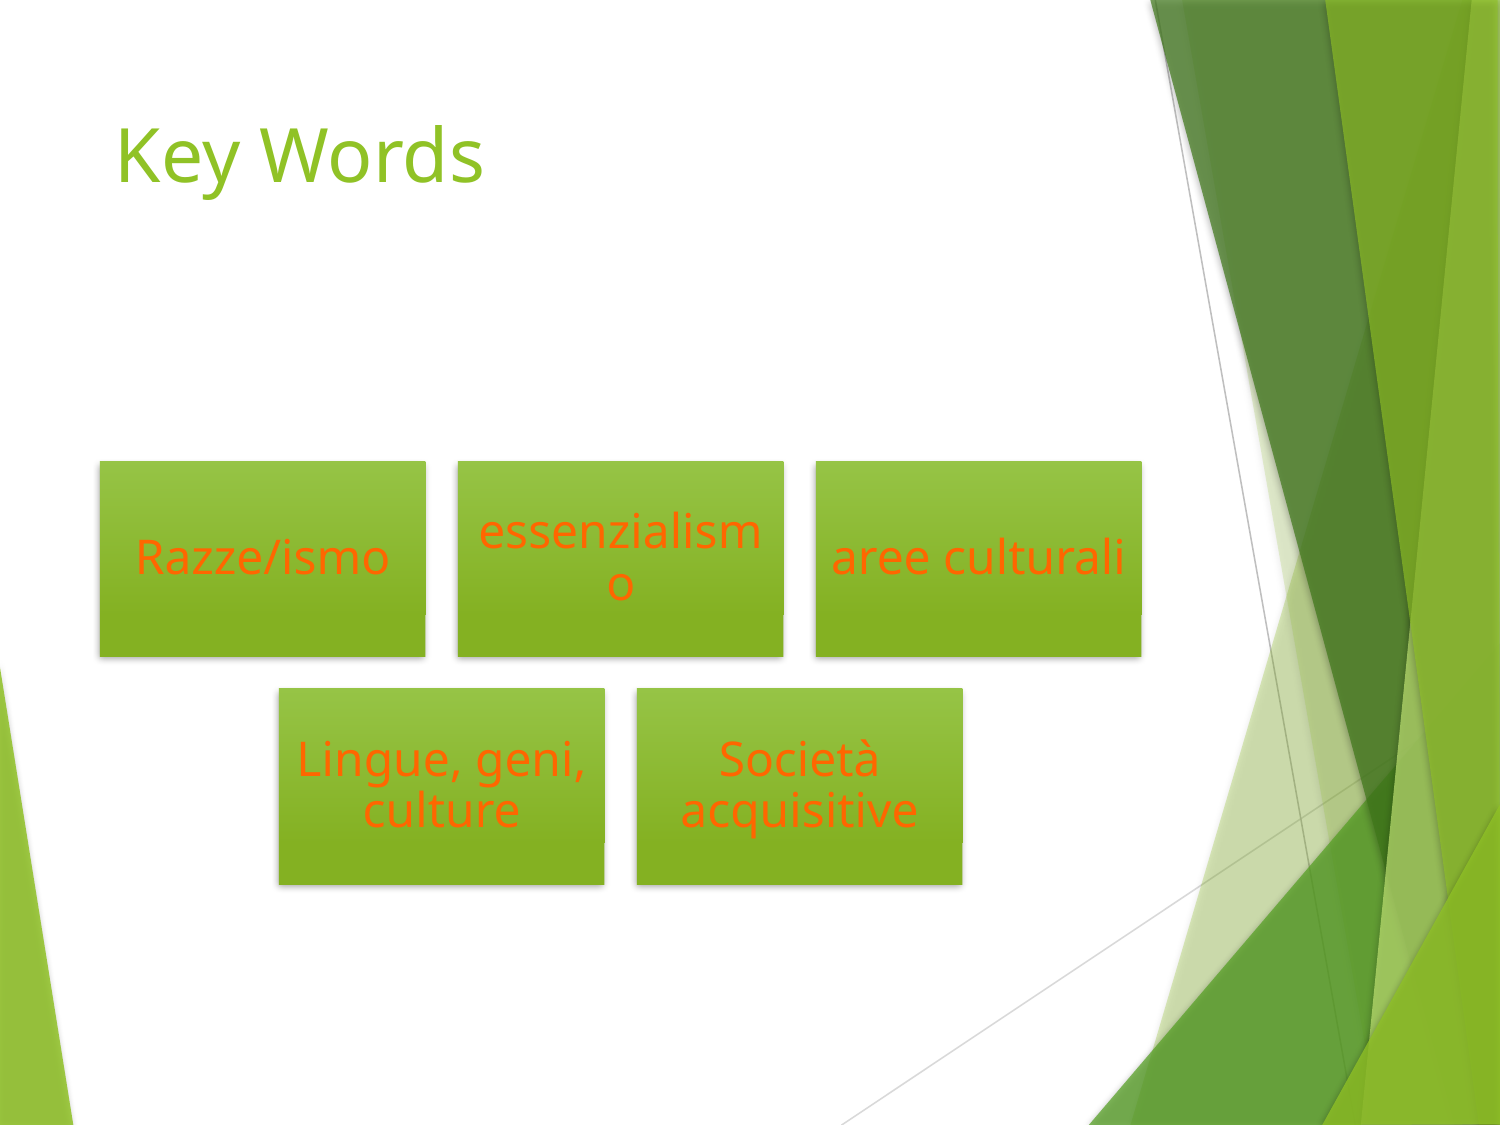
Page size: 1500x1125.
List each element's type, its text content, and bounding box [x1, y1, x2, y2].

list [99, 353, 1142, 992]
title Key Words [99, 99, 1142, 317]
